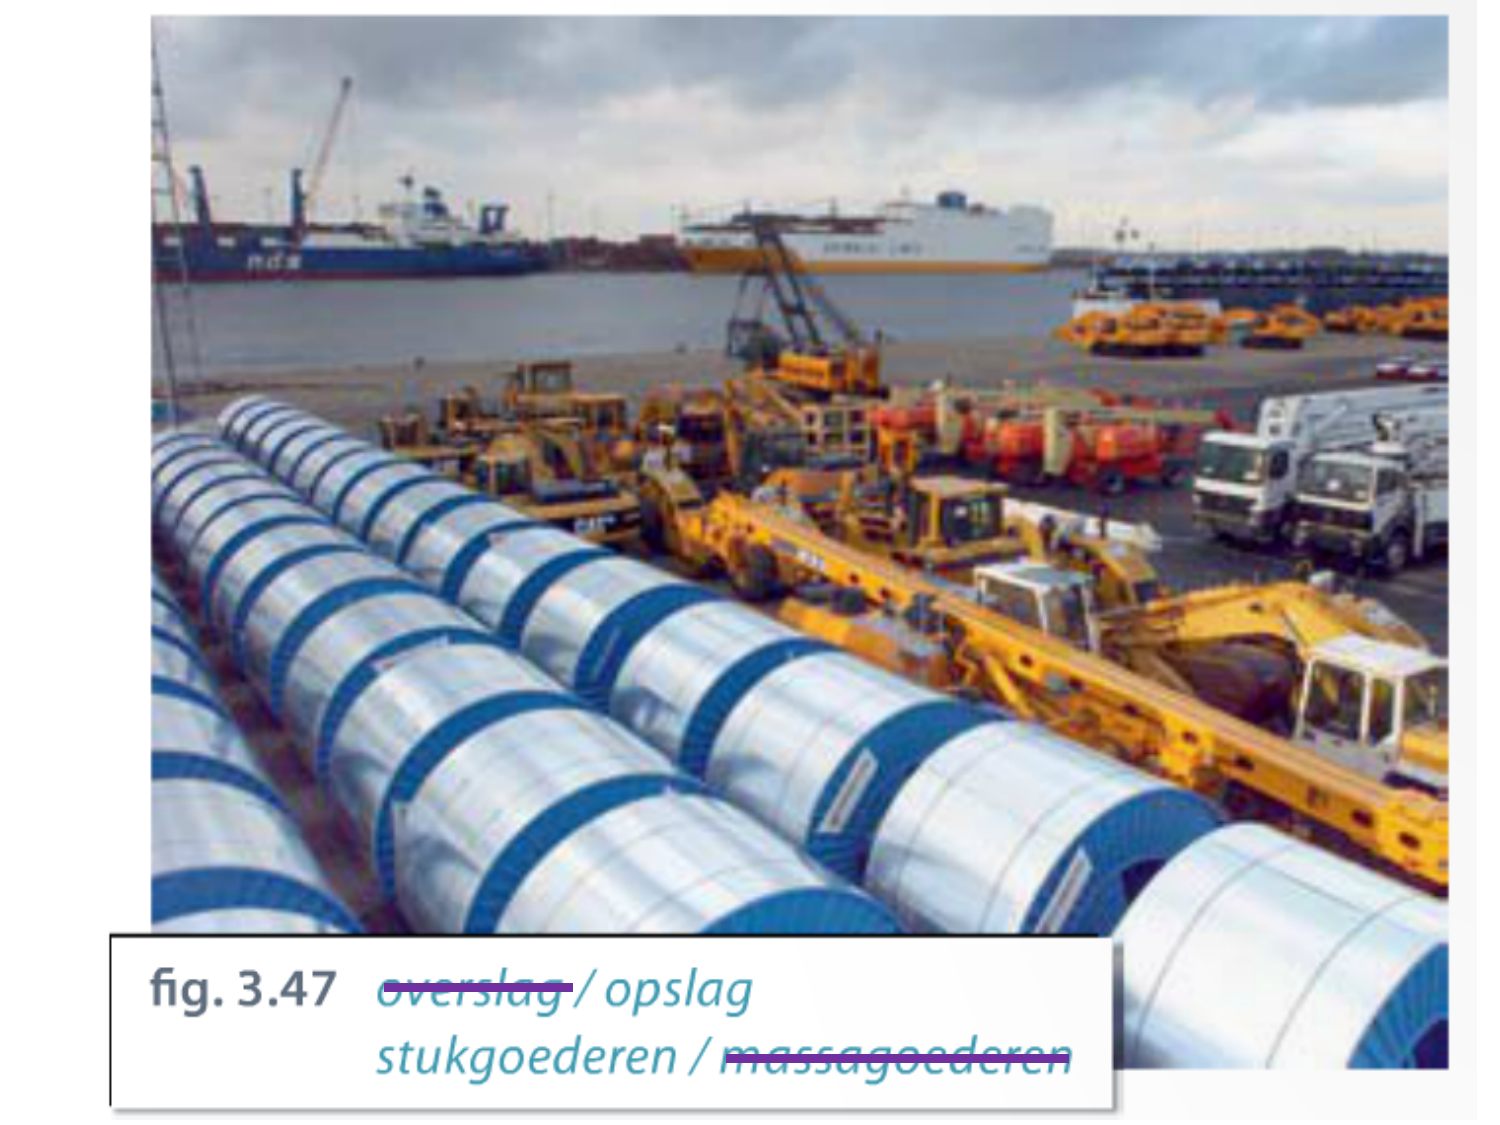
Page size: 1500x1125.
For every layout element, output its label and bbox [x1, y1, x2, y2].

list [100, 0, 1477, 1120]
